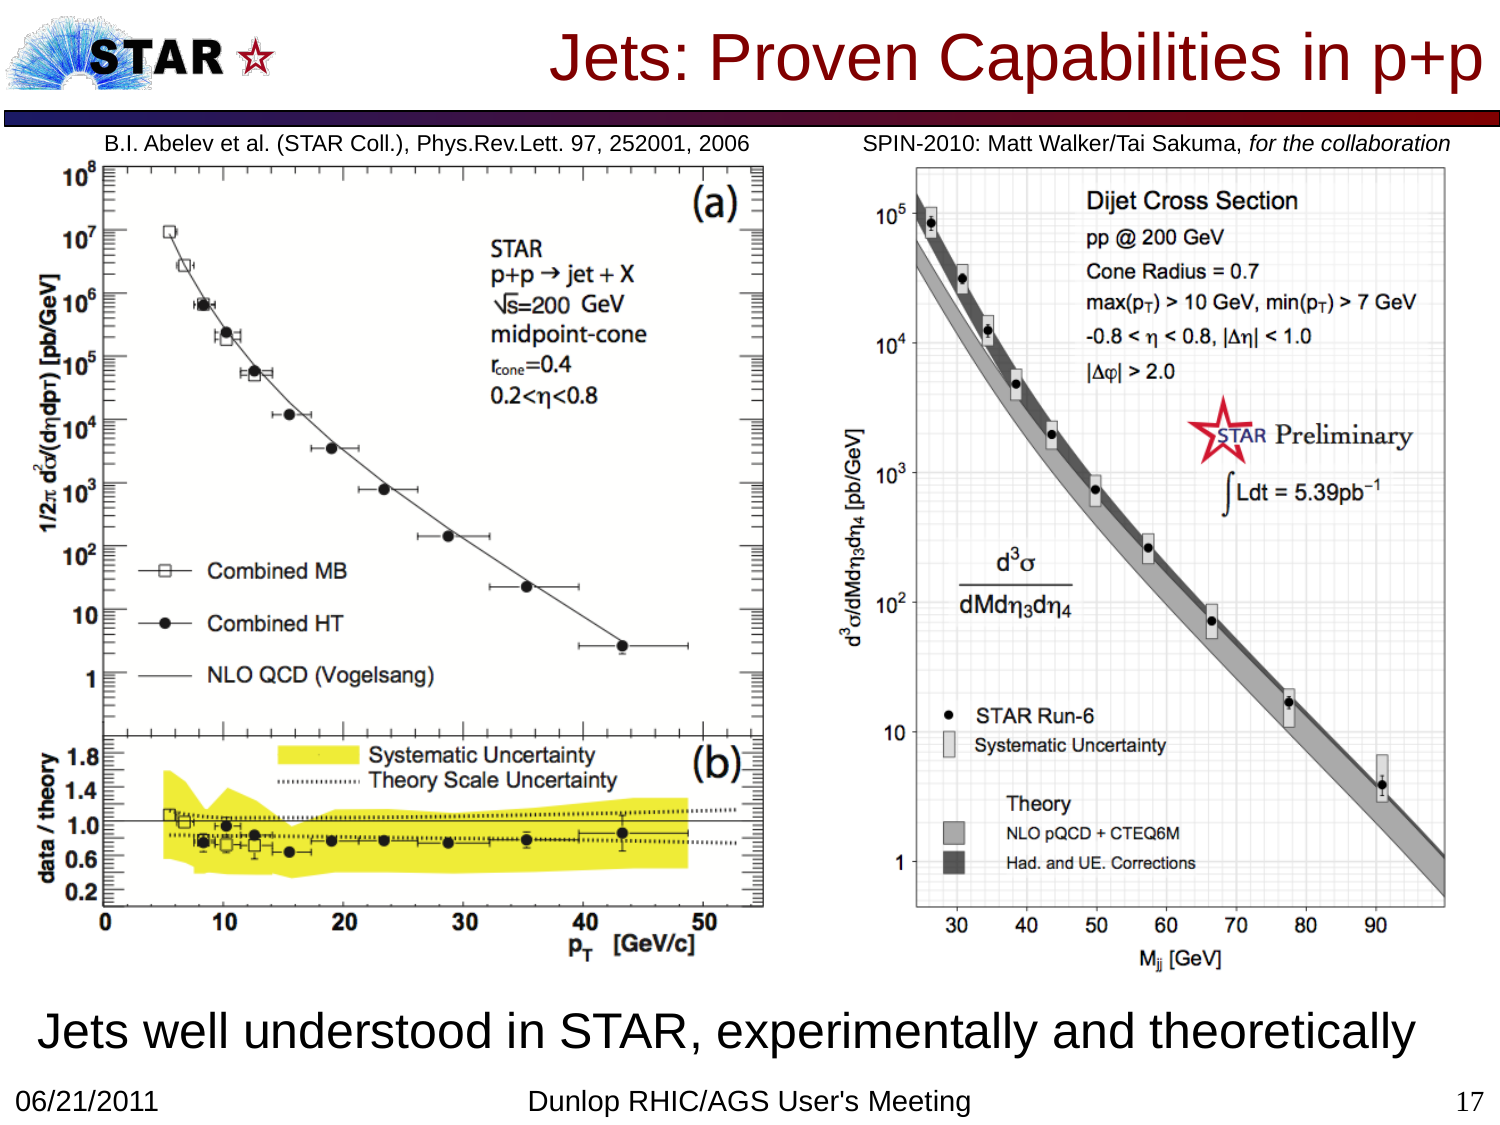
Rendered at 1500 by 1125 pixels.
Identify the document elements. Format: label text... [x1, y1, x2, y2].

slide_number 17 [1324, 1074, 1500, 1125]
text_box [22, 123, 1474, 1002]
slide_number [0, 1074, 238, 1125]
list Jets well understood in STAR, experimentally and theoretically [22, 991, 1500, 1063]
picture [4, 16, 280, 90]
title Jets: Proven Capabilities in p+p [289, 0, 1500, 112]
footer Dunlop RHIC/AGS User's Meeting [387, 1074, 1113, 1125]
